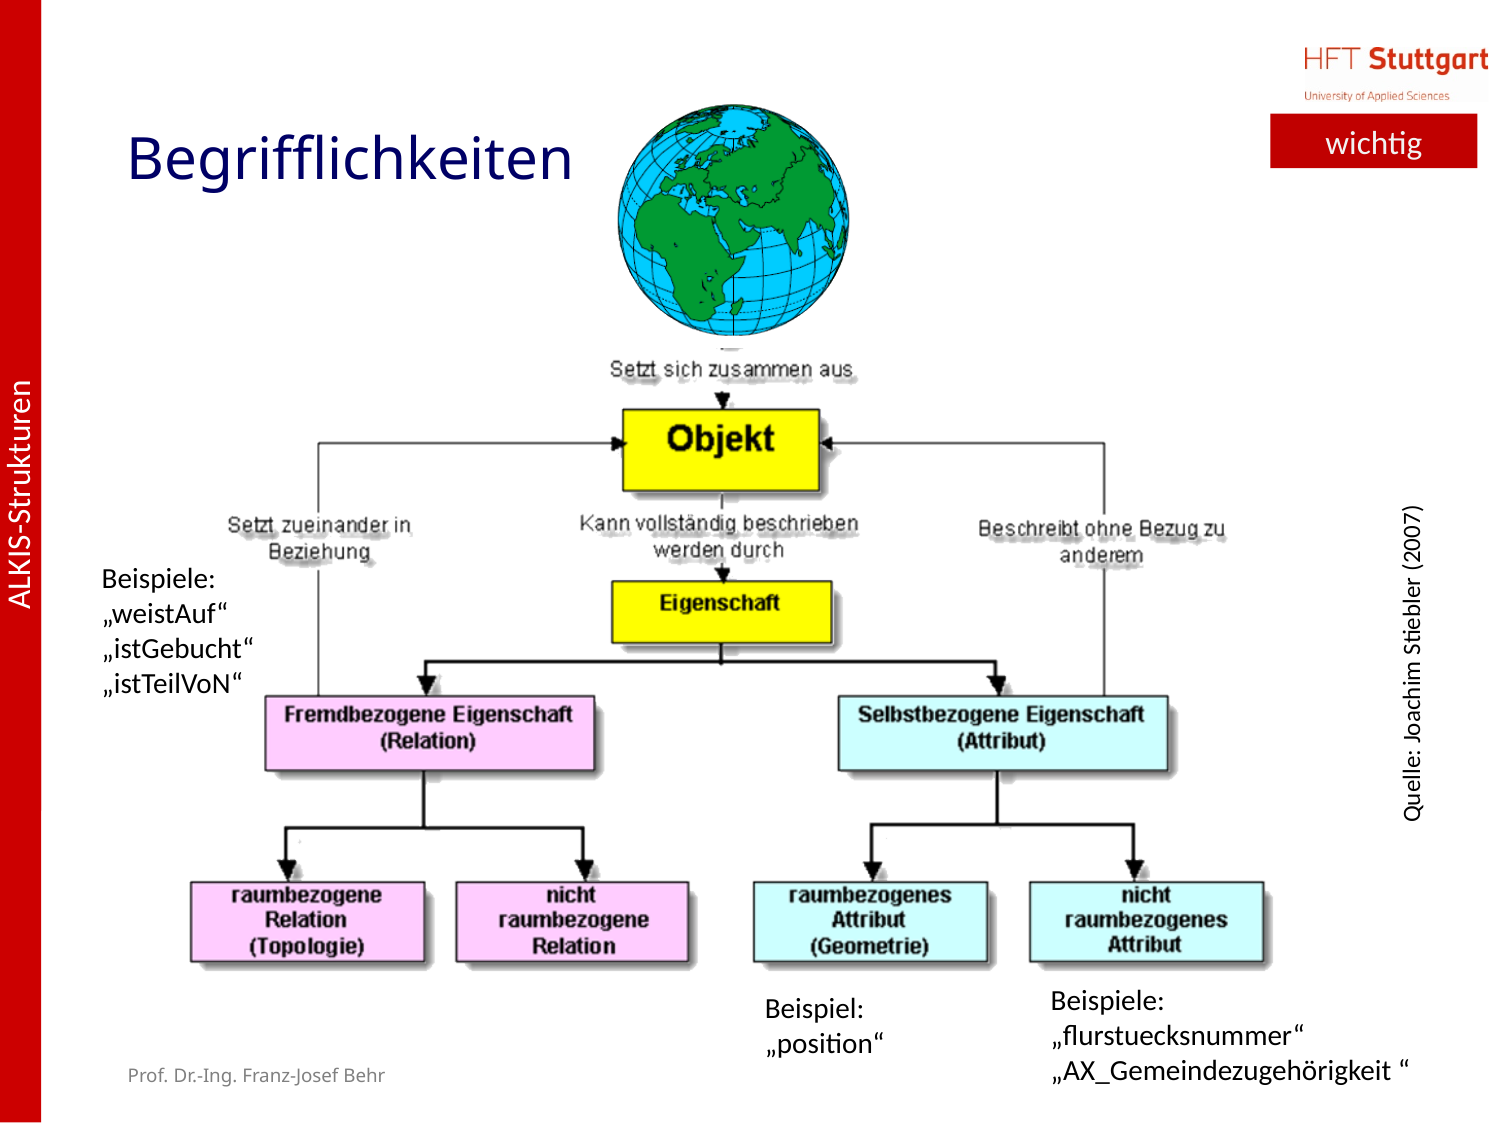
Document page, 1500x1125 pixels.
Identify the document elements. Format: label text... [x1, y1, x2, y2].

picture [599, 97, 866, 343]
text_box Beispiel: „position“ [750, 983, 1093, 1103]
title Begrifflichkeiten [111, 99, 595, 213]
picture [1305, 47, 1489, 102]
text_box wichtig [1339, 113, 1478, 169]
text_box Beispiele: „weistAuf“ „istGebucht“ „istTeilVoN“ [86, 551, 184, 707]
slide_number Prof. Dr.-Ing. Franz-Josef Behr [53, 1056, 401, 1094]
title Begrifflichkeiten [868, 99, 1339, 213]
picture [189, 347, 1277, 974]
text_box Beispiele: „flurstuecksnummer“ „AX_Gemeindezugehörigkeit “ [1093, 973, 1459, 1094]
text_box Quelle: Joachim Stiebler (2007) [1387, 484, 1433, 838]
